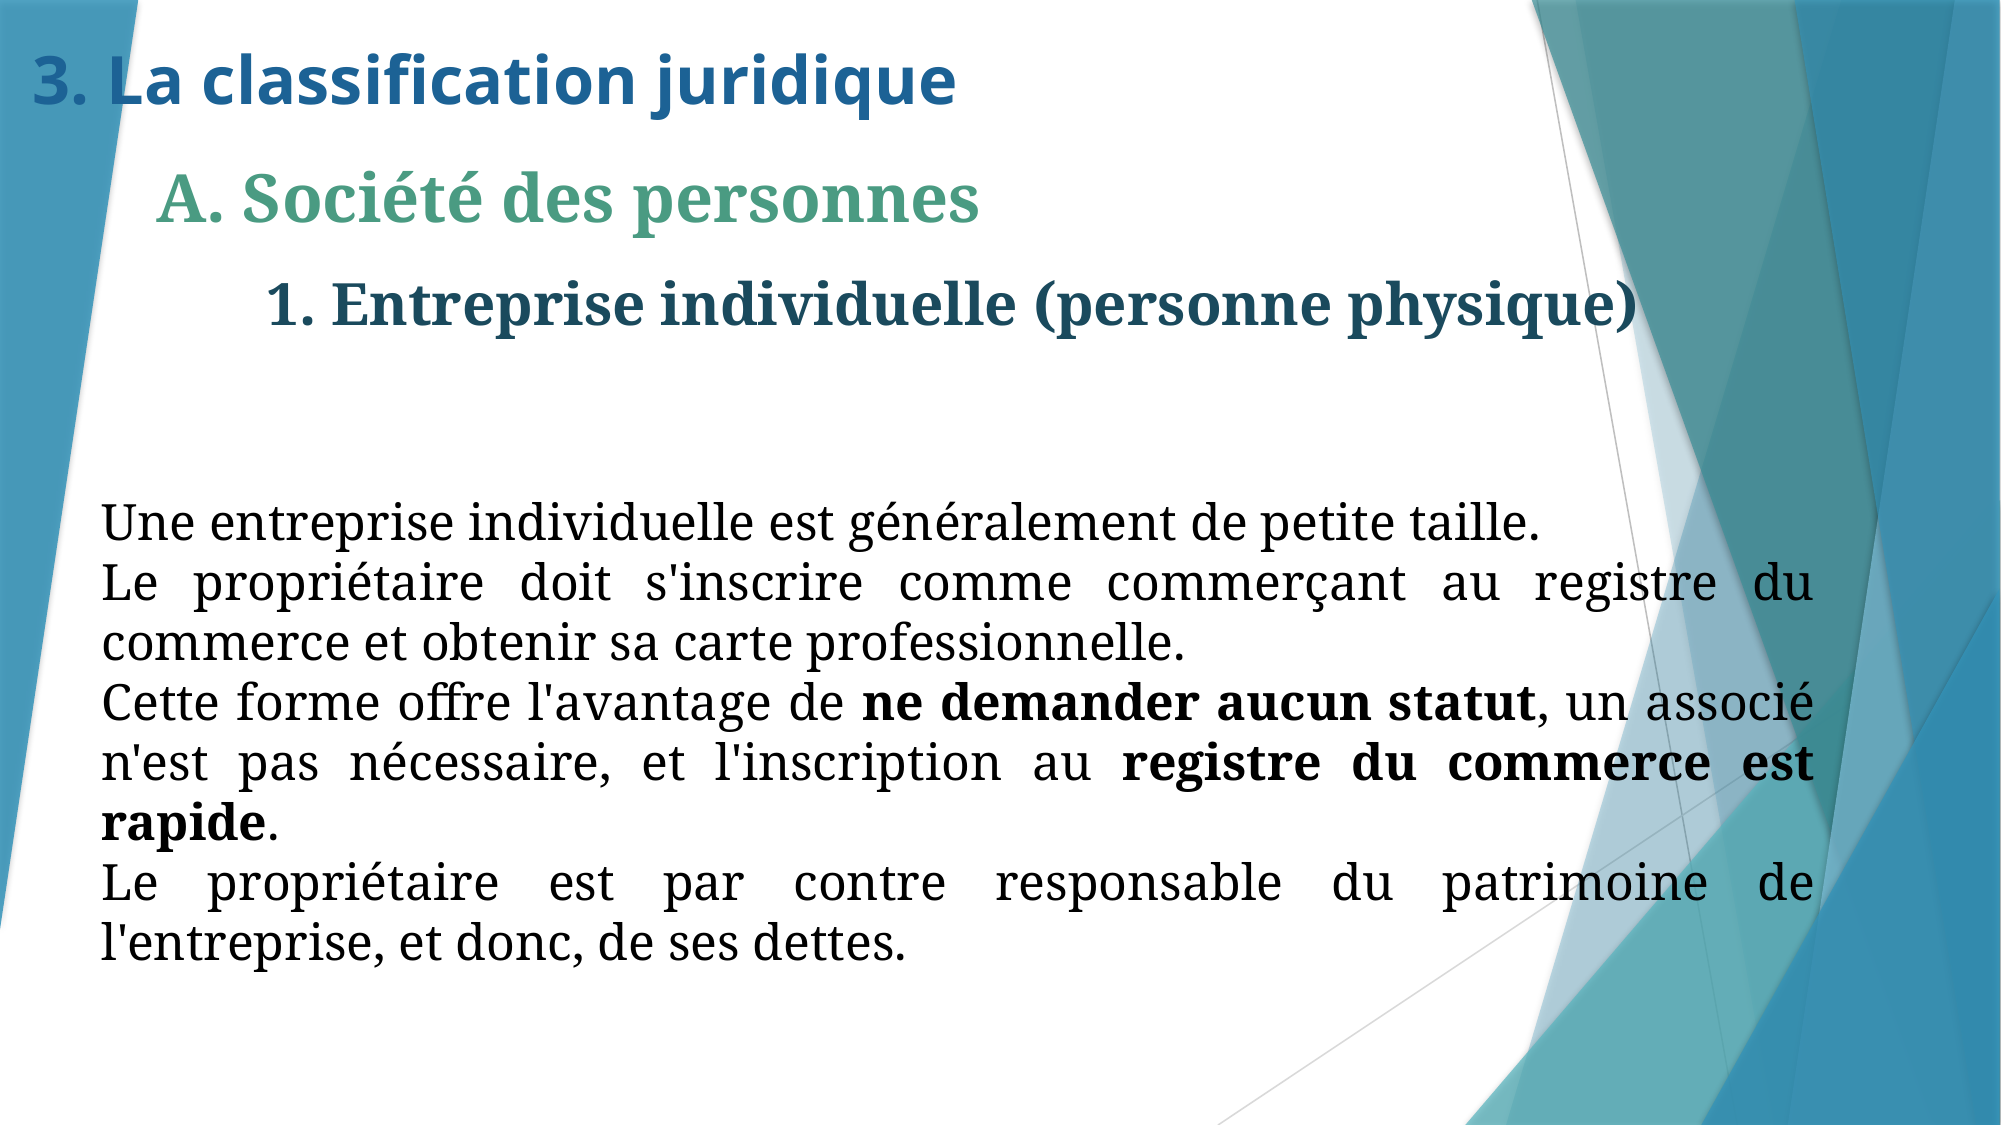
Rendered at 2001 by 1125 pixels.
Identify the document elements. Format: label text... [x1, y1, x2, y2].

text_box 1. Entreprise individuelle (personne physique) [251, 260, 1665, 345]
text_box A. Société des personnes [141, 148, 1014, 244]
text_box Une entreprise individuelle est généralement de petite taille. Le propriétaire doit s'inscrire comme commerçant au registre du commerce et obtenir sa carte professionnelle. Cette forme offre l'avantage de ne demander aucun statut, un associé n'est pas nécessaire, et l'inscription au registre du commerce est rapide. Le propriétaire est par contre responsable du patrimoine de l'entreprise, et donc, de ses dettes. [86, 482, 1830, 978]
text_box 3. La classification juridique [17, 30, 973, 126]
